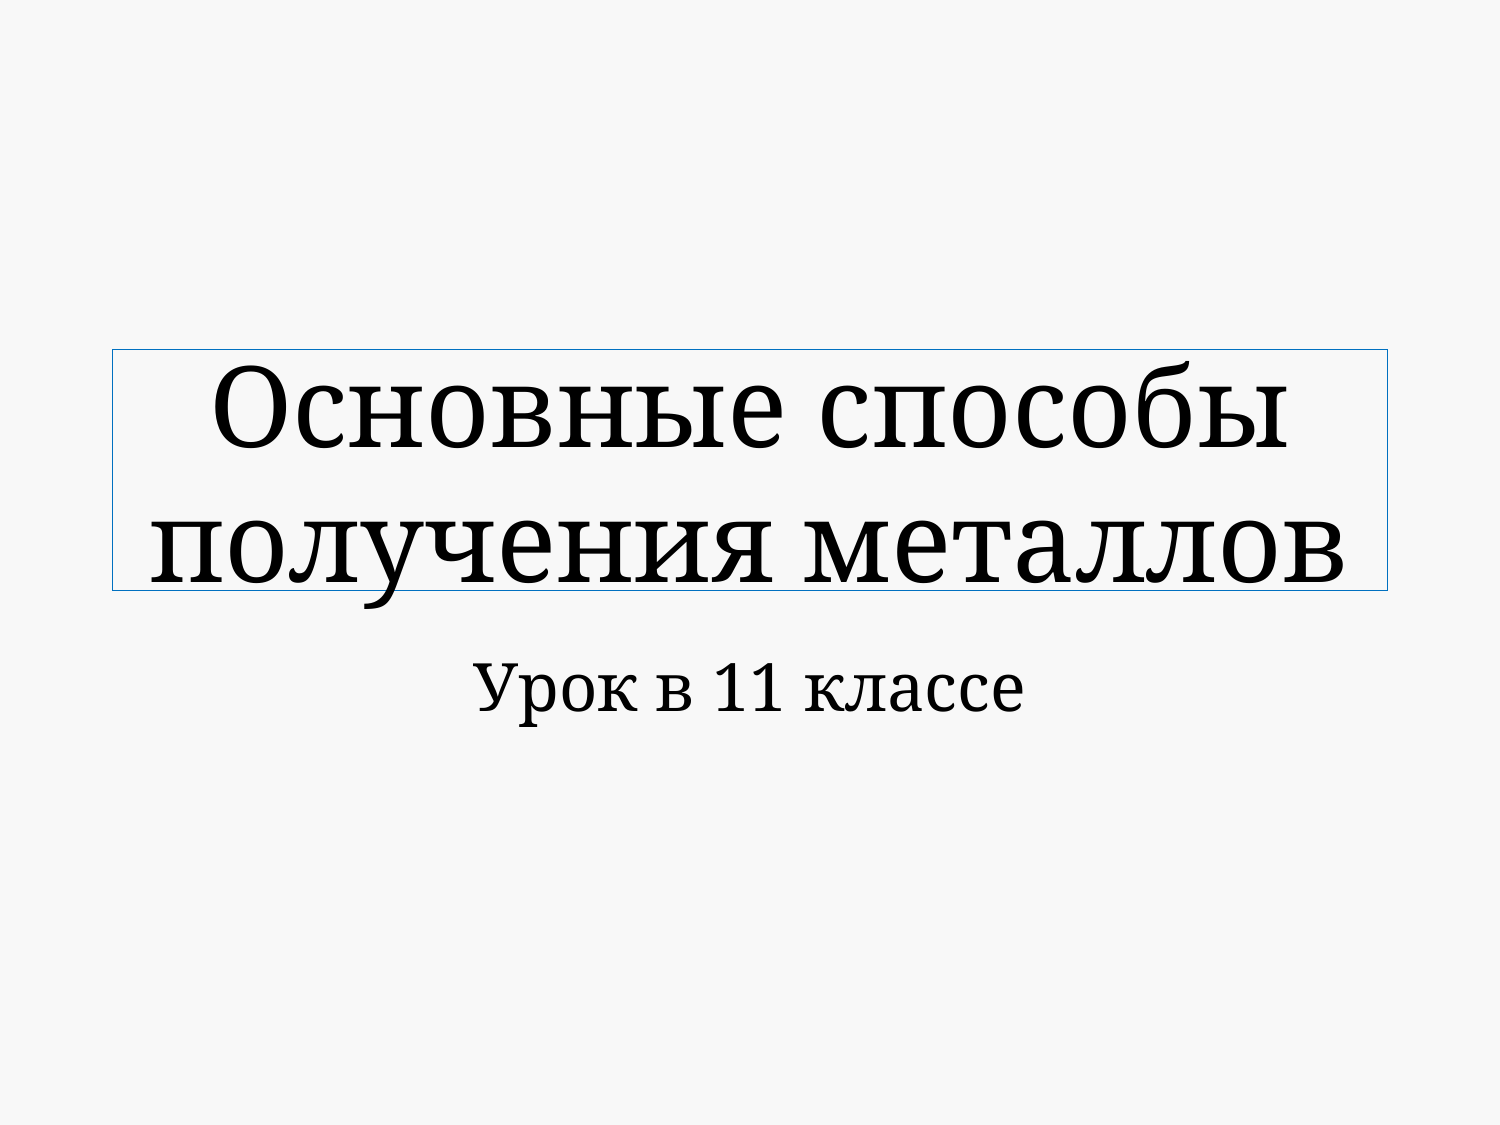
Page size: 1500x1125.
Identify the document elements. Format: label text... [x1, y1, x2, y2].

title Основные способы получения металлов [112, 349, 1388, 591]
subtitle Урок в 11 классе [225, 637, 1275, 925]
